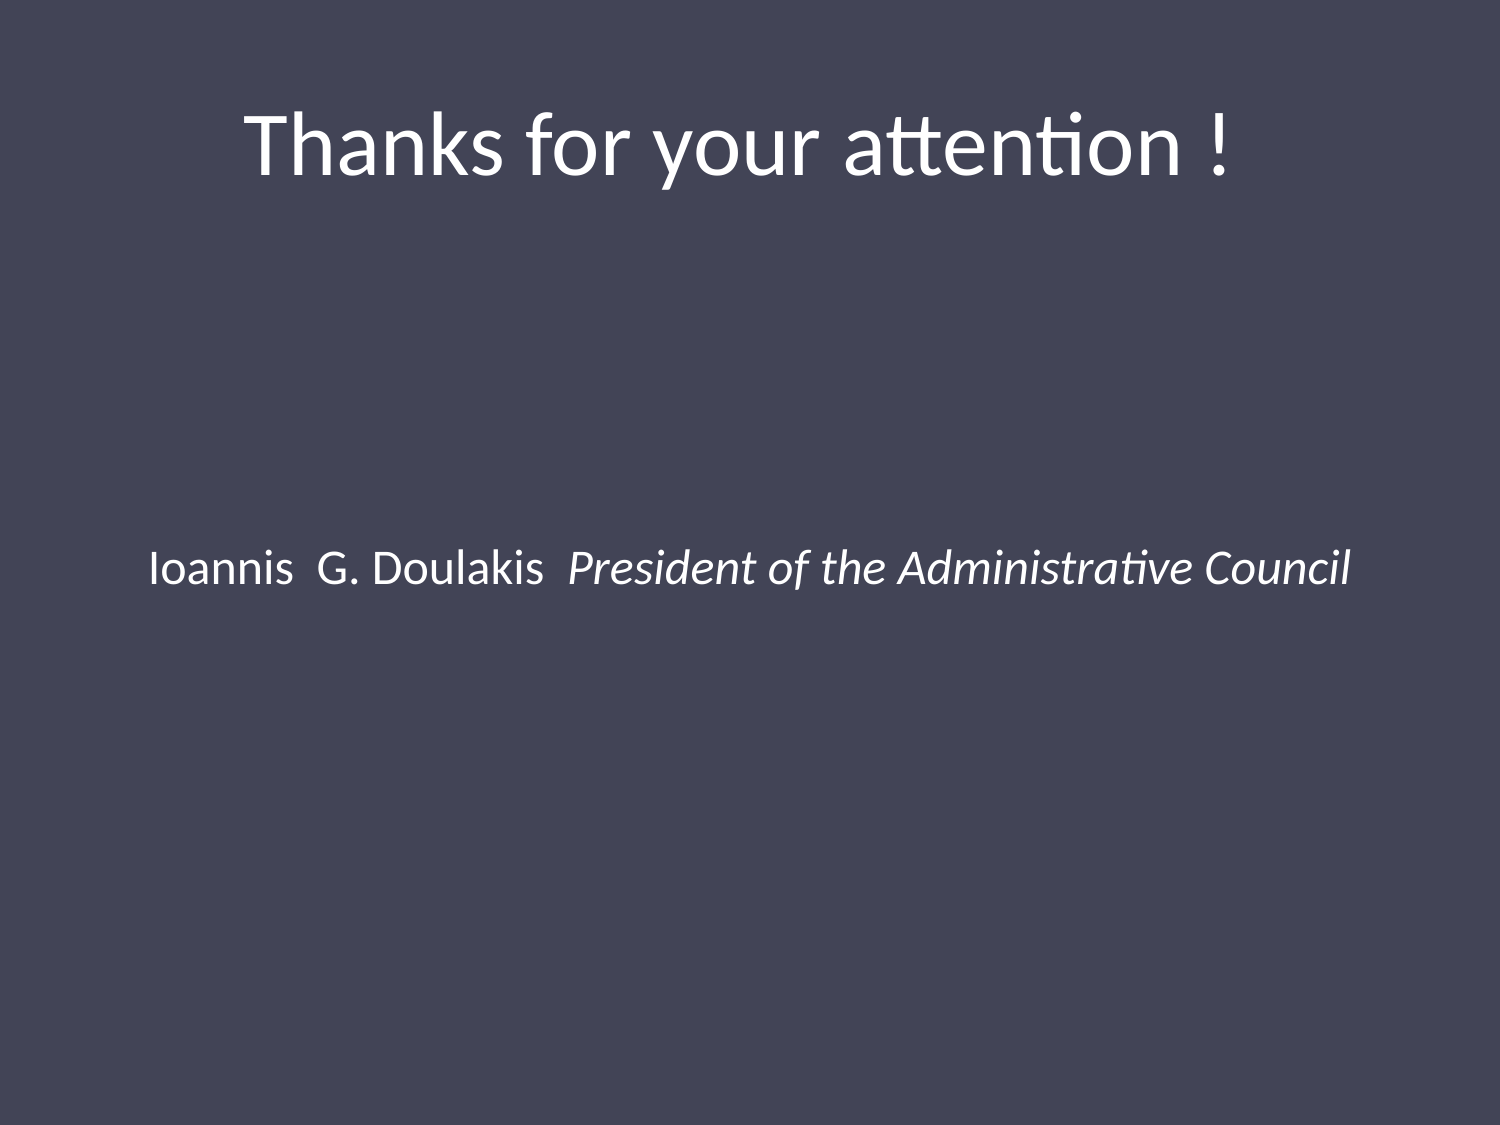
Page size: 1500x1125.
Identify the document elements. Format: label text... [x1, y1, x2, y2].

title Thanks for your attention ! [75, 45, 1425, 233]
list Ioannis G. Doulakis President of the Administrative Council [76, 527, 1427, 745]
